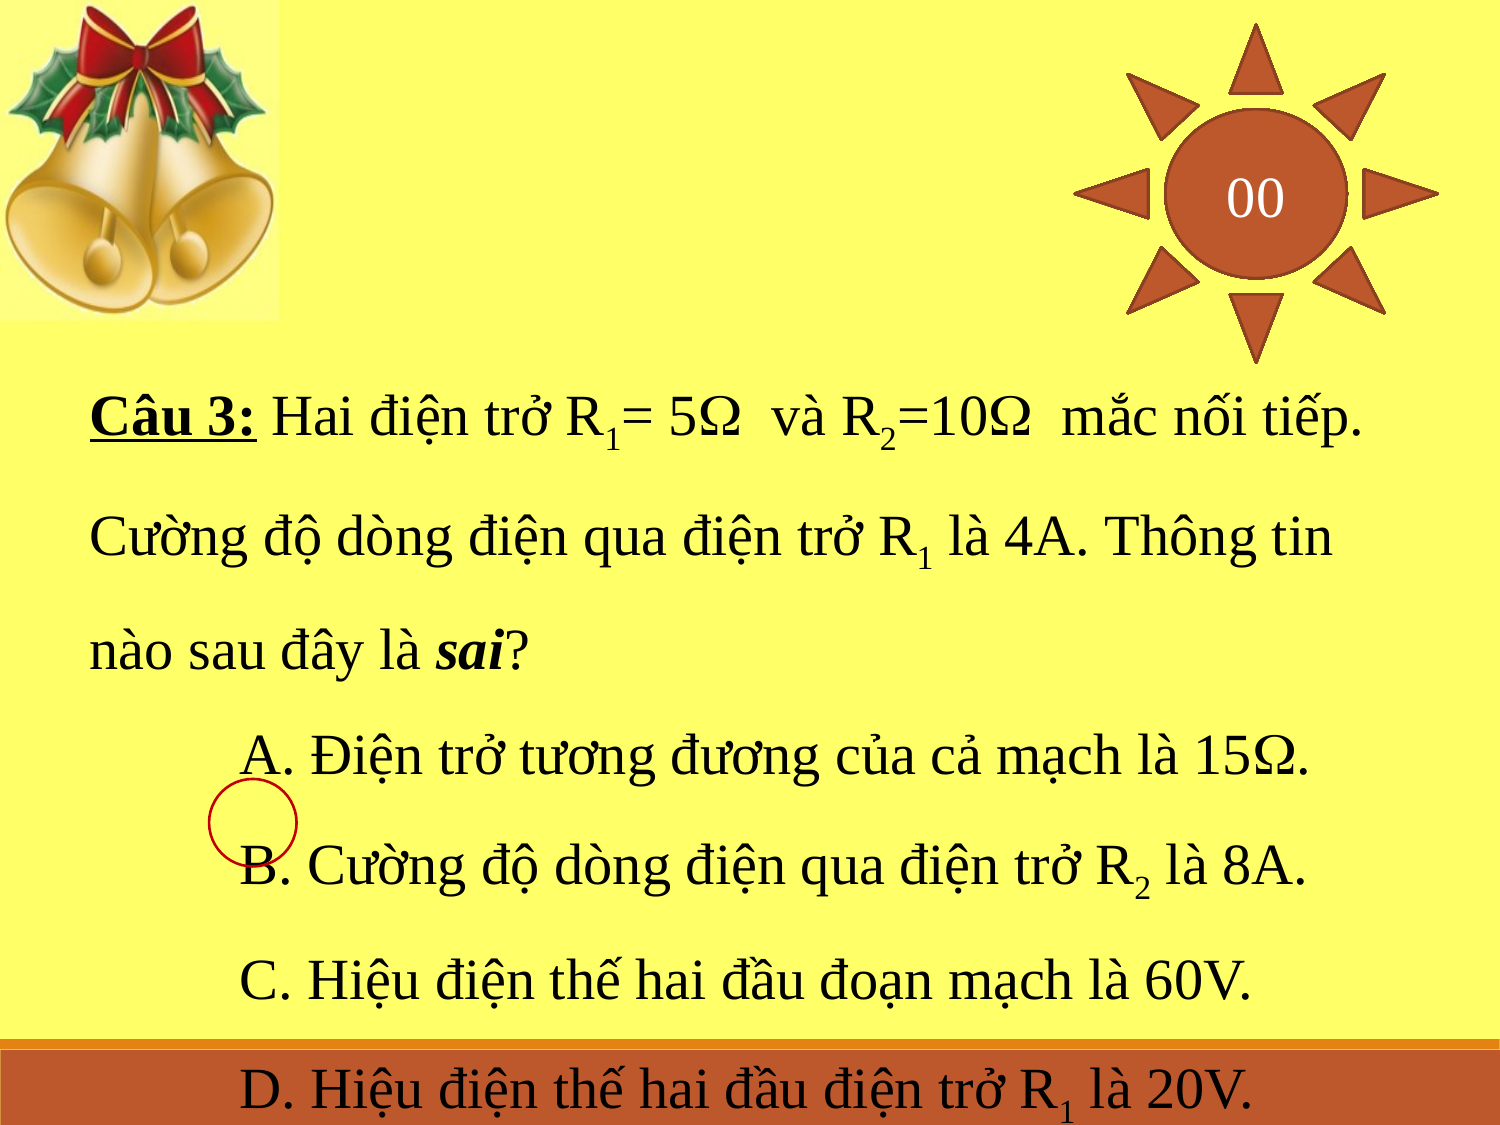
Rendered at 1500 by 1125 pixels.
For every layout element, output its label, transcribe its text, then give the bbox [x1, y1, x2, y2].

text_box [207, 777, 298, 868]
text_box 00 [1126, 73, 1200, 141]
text_box 00 [1228, 293, 1284, 364]
text_box 00 [1073, 168, 1150, 220]
text_box 00 [1126, 246, 1200, 315]
text_box 00 [1164, 108, 1349, 280]
text_box 00 [1228, 23, 1284, 95]
text_box 00 [1312, 246, 1386, 315]
picture [0, 0, 1500, 1039]
text_box 00 [1362, 168, 1439, 220]
text_box Câu 3: Hai điện trở R1= 5 và R2=10 mắc nối tiếp. Cường độ dòng điện qua điện trở R1 là 4A. Thông tin nào sau đây là sai? A. Điện trở tương đương của cả mạch là 15. B. Cường độ dòng điện qua điện trở R2 là 8A. C. Hiệu điện thế hai đầu đoạn mạch là 60V. D. Hiệu điện thế hai đầu điện trở R1 là 20V. [74, 330, 1413, 1125]
text_box 00 [1312, 73, 1386, 141]
